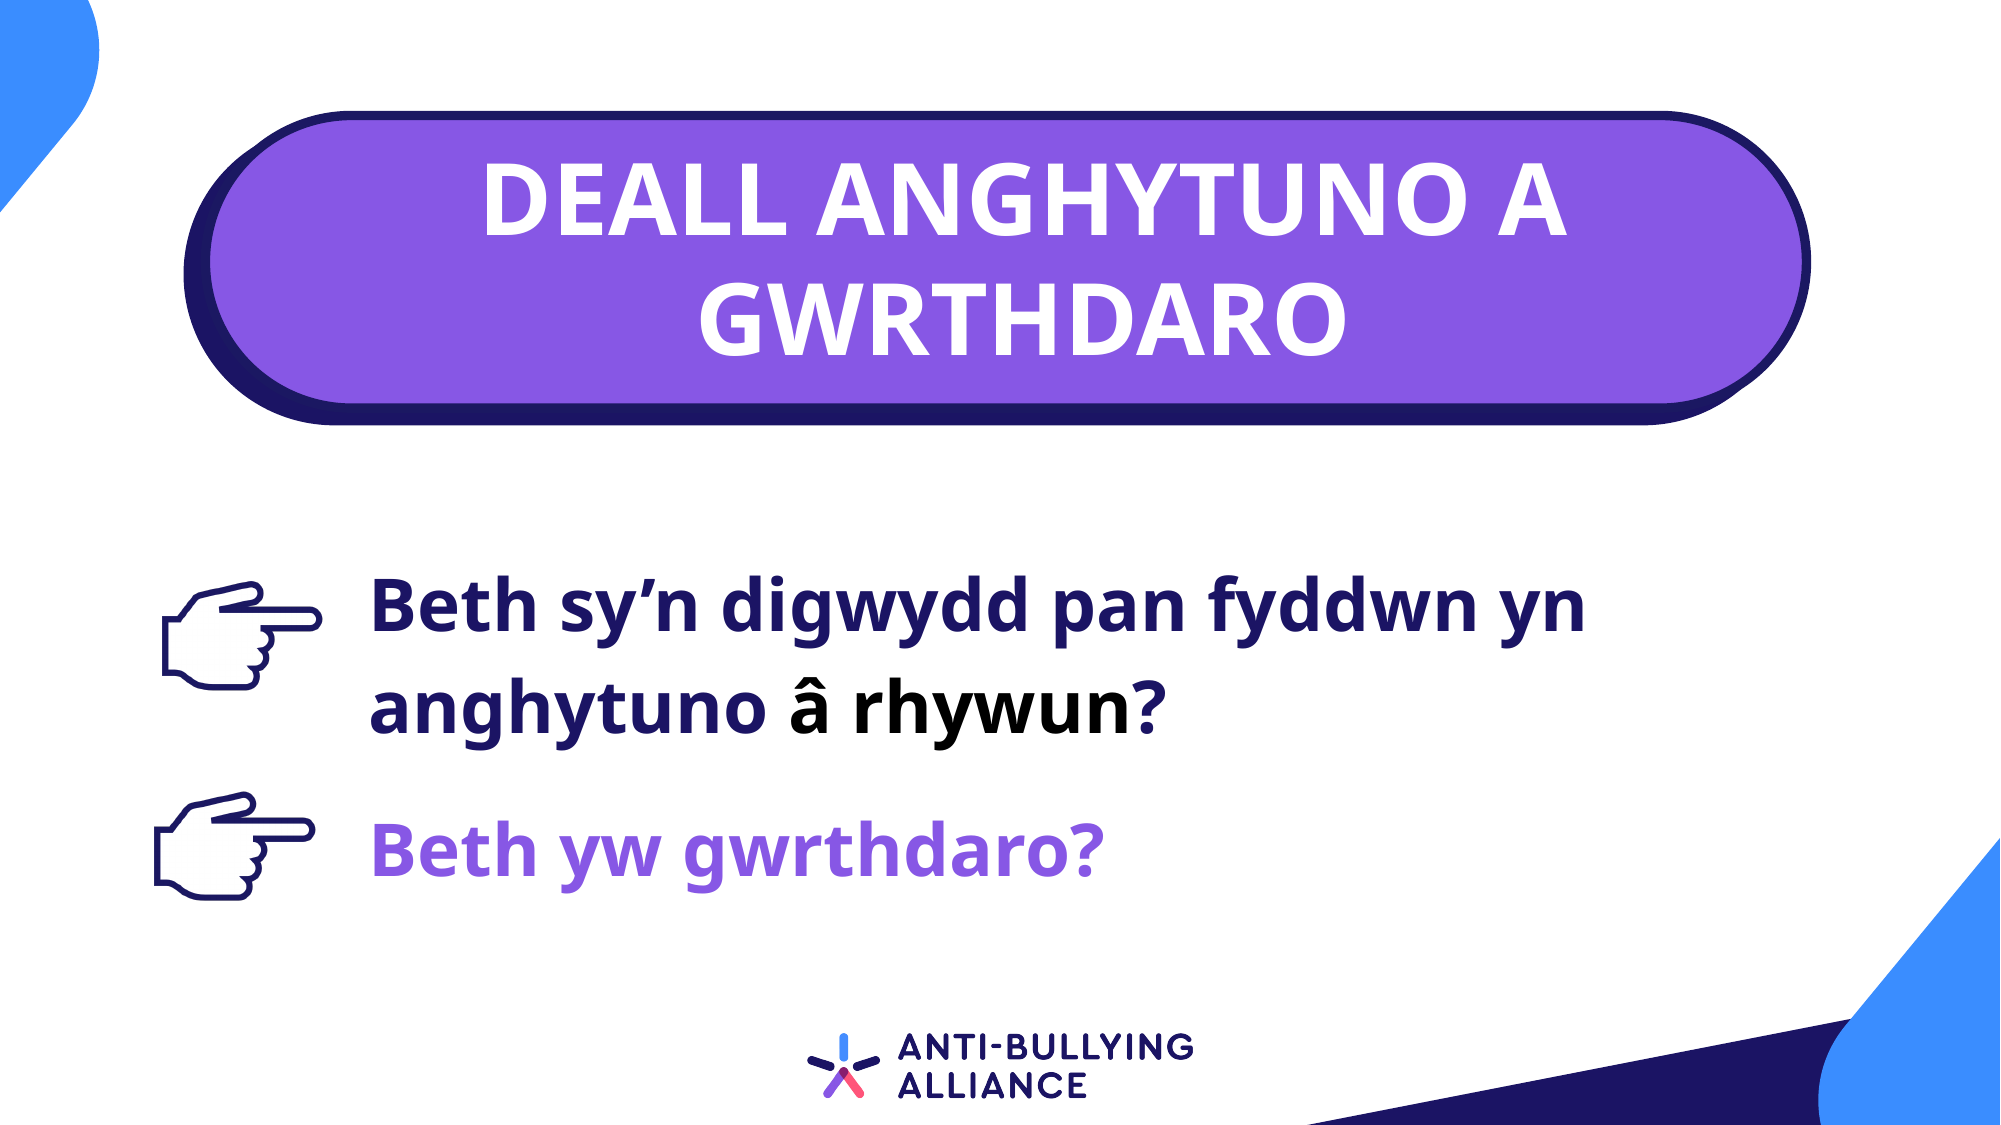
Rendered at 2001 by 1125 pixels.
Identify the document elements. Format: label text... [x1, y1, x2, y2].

text_box [234, 383, 1737, 423]
text_box [0, 0, 101, 215]
text_box [1816, 835, 2000, 1125]
text_box DEALL ANGHYTUNO A GWRTHDARO [188, 127, 1858, 383]
text_box Beth sy’n digwydd pan fyddwn yn anghytuno â rhywun? Beth yw gwrthdaro? [353, 537, 2000, 899]
text_box [1299, 1017, 1849, 1125]
text_box [266, 383, 1745, 410]
picture [806, 1033, 1193, 1125]
text_box [290, 113, 1722, 127]
picture [146, 757, 323, 934]
picture [153, 547, 330, 724]
